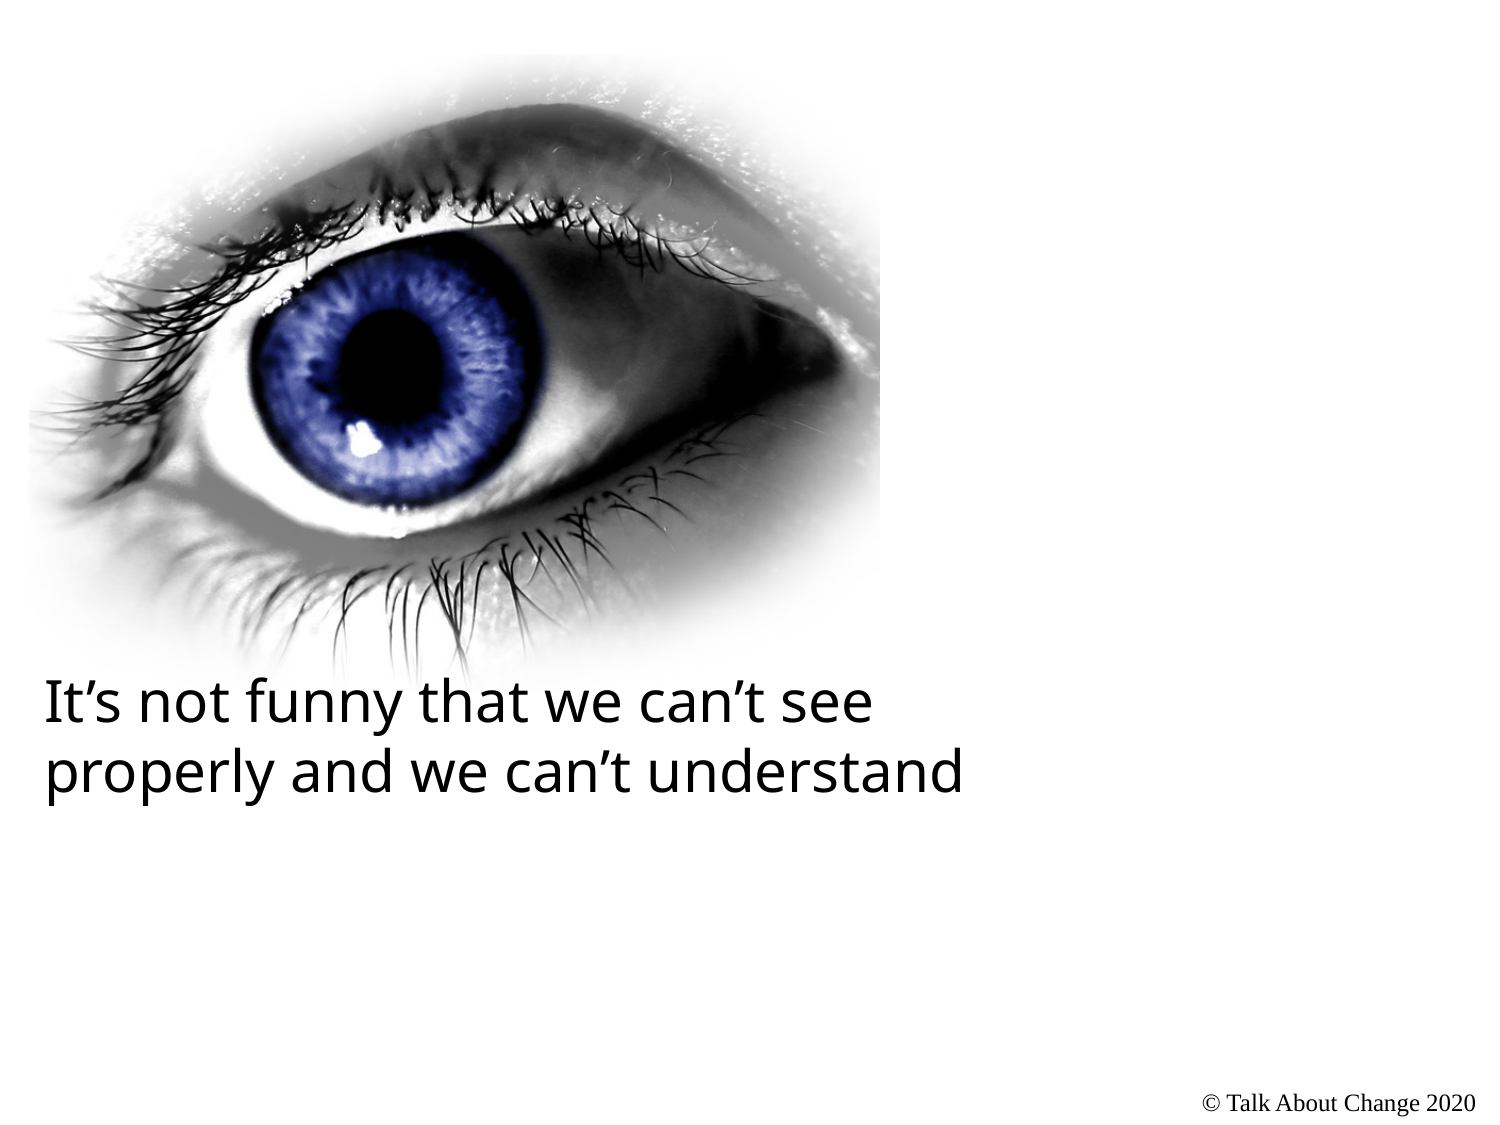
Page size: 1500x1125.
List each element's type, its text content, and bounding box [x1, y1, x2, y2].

text_box It’s not funny that we can’t see properly and we can’t understand [29, 656, 1010, 812]
picture [29, 54, 881, 693]
text_box © Talk About Change 2020 [1187, 1078, 1500, 1124]
